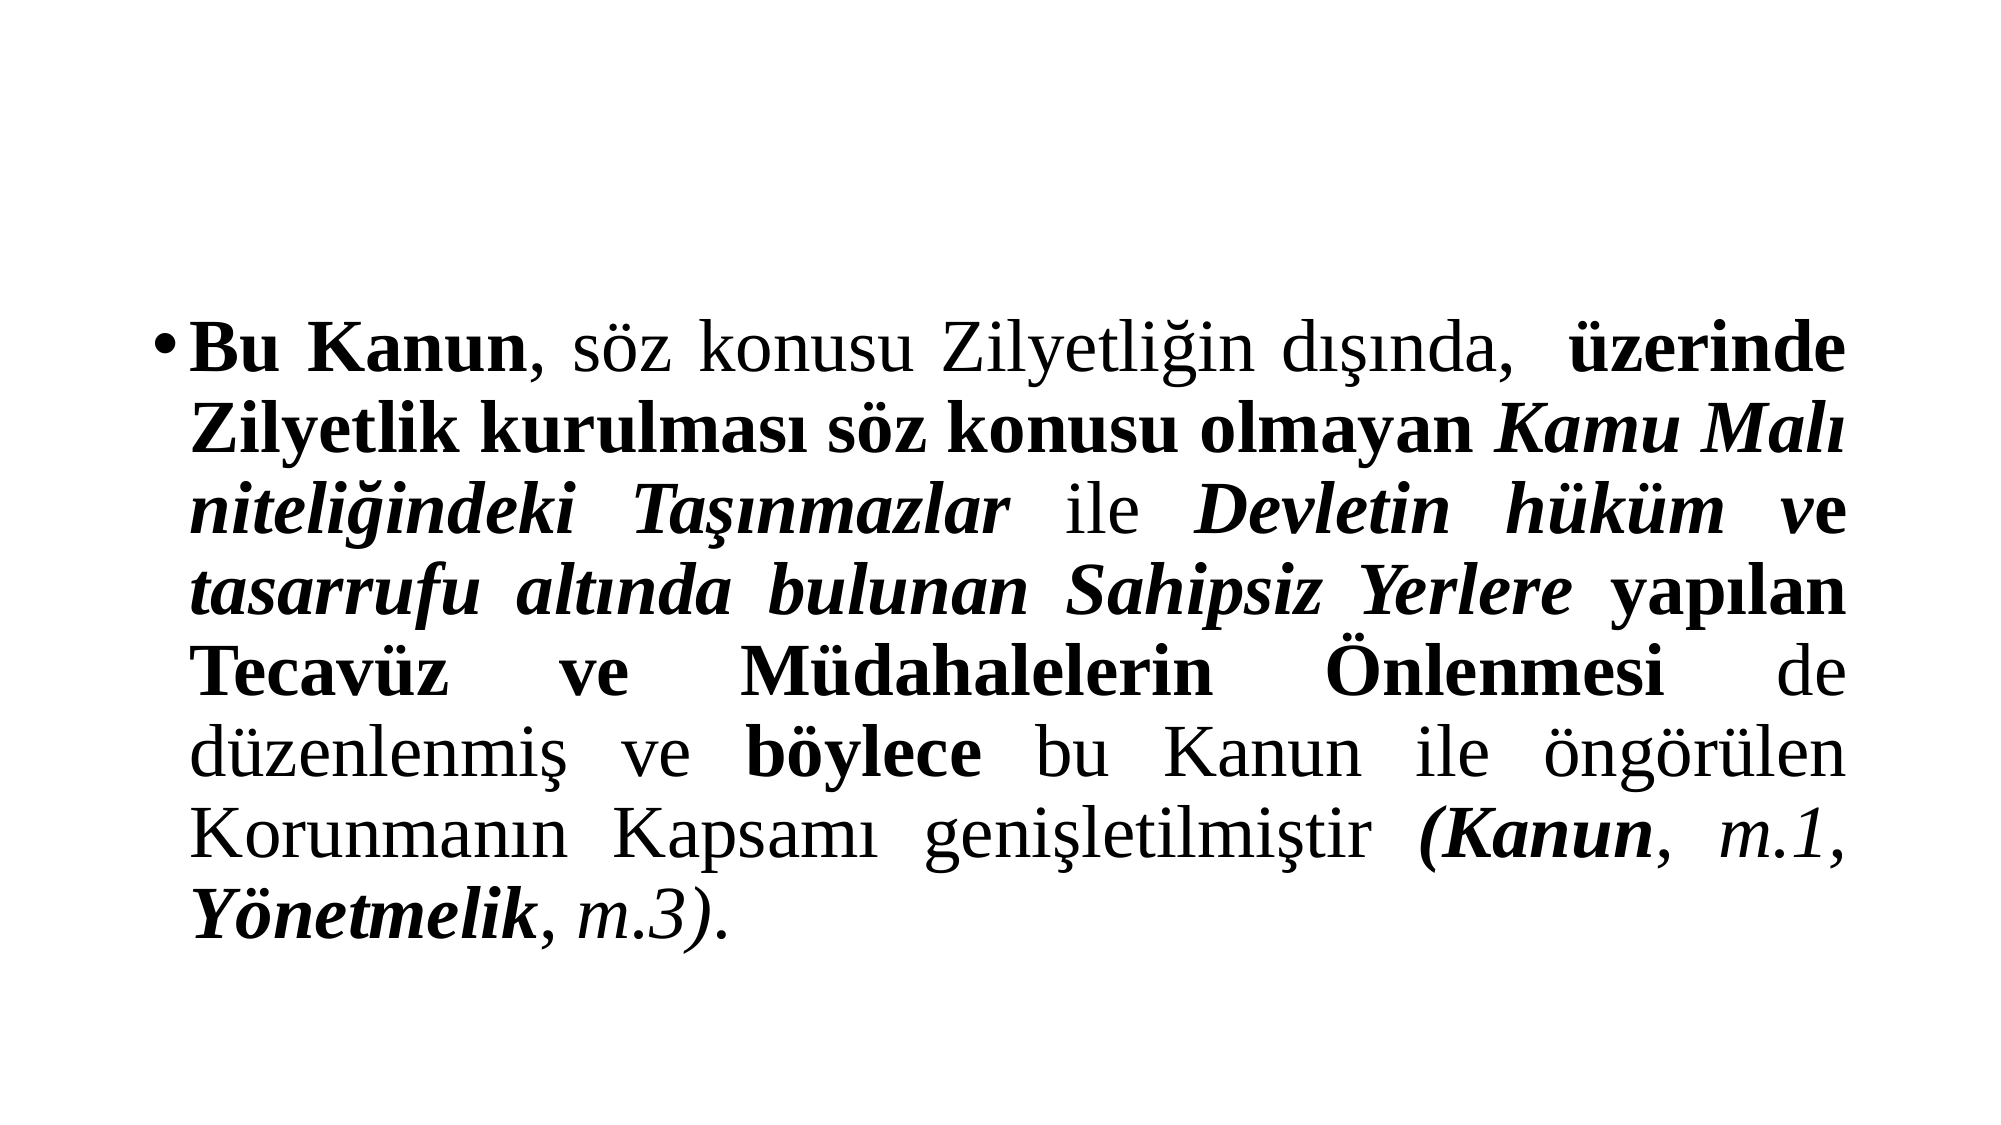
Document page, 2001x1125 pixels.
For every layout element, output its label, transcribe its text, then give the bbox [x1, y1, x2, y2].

list Bu Kanun, söz konusu Zilyetliğin dışında, üzerinde Zilyetlik kurulması söz konusu olmayan Kamu Malı niteliğindeki Taşınmazlar ile Devletin hüküm ve tasarrufu altında bulunan Sahipsiz Yerlere yapılan Tecavüz ve Müdahalelerin Önlenmesi de düzenlenmiş ve böylece bu Kanun ile öngörülen Korunmanın Kapsamı genişletilmiştir (Kanun, m.1, Yönetmelik, m.3). [137, 299, 1863, 1014]
